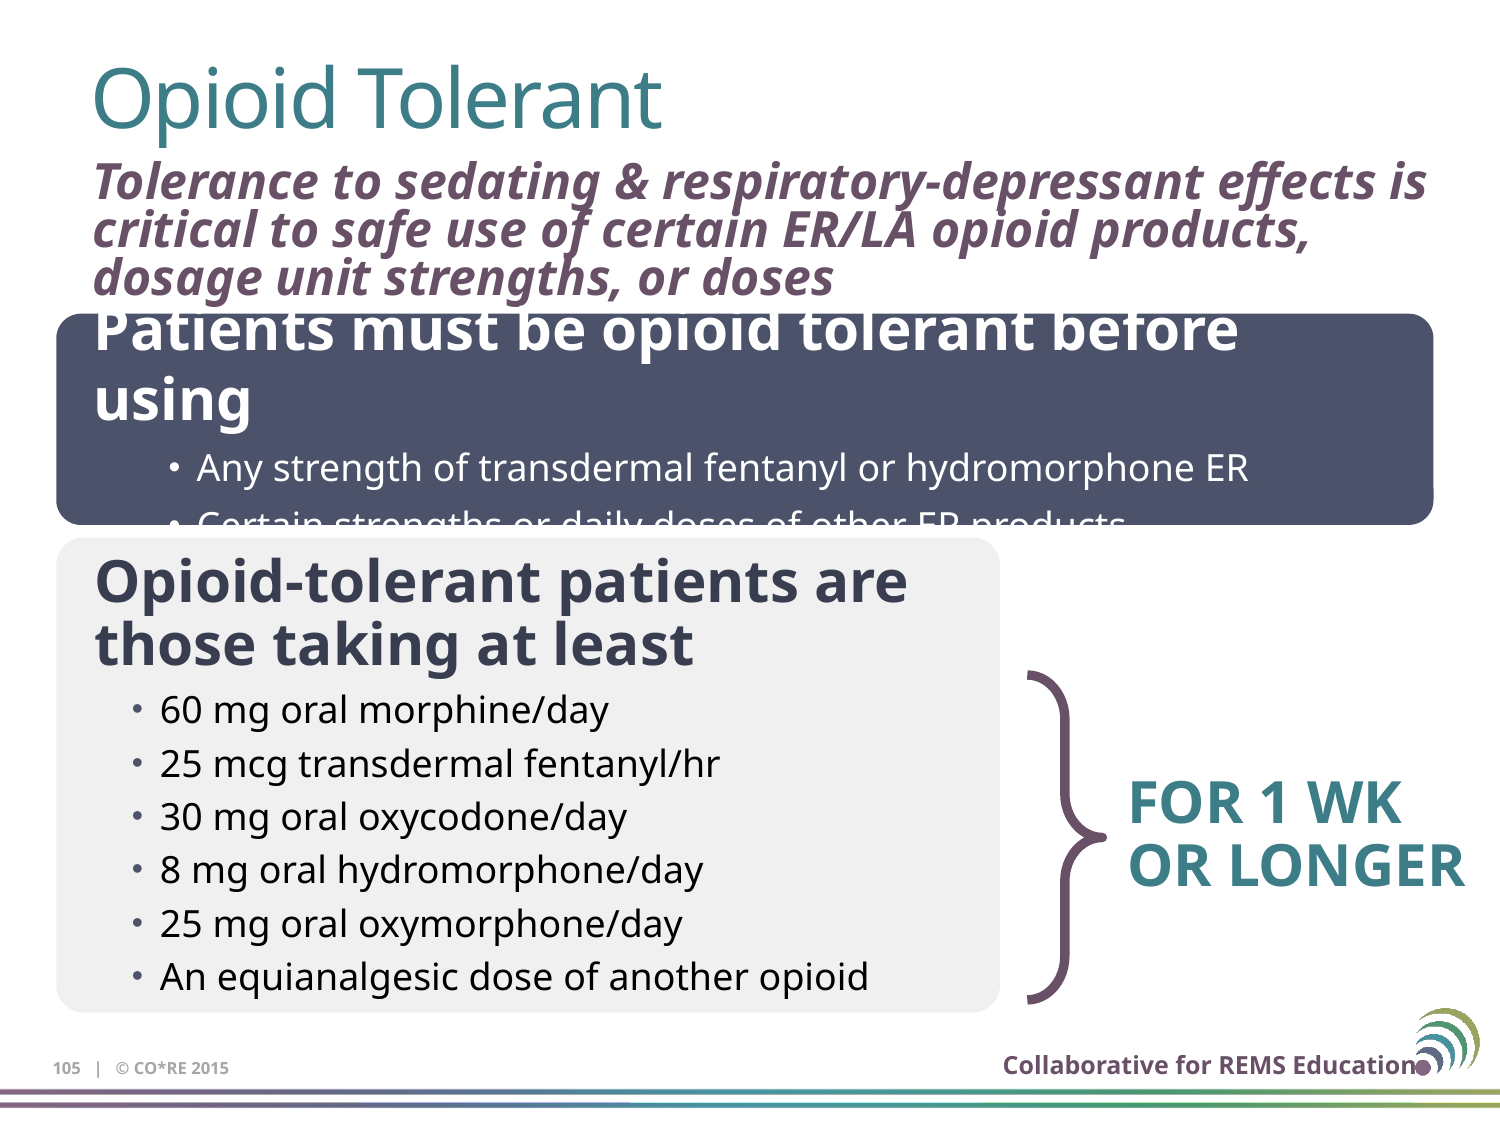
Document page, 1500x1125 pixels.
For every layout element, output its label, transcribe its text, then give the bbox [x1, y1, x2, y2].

text_box FOR 1 WK OR LONGER [1112, 765, 1263, 916]
text_box Patients must be opioid tolerant before using Any strength of transdermal fentanyl or hydromorphone ER Certain strengths or daily doses of other ER products [54, 311, 1436, 528]
text_box Opioid-tolerant patients are those taking at least 60 mg oral morphine/day 25 mcg transdermal fentanyl/hr 30 mg oral oxycodone/day 8 mg oral hydromorphone/day 25 mg oral oxymorphone/day An equianalgesic dose of another opioid [54, 535, 1003, 1015]
text_box [1027, 674, 1104, 1001]
slide_number 105 | © CO*RE 2015 [37, 1050, 300, 1089]
text_box Tolerance to sedating & respiratory-depressant effects is critical to safe use of certain ER/LA opioid products, dosage unit strengths, or doses [78, 153, 1475, 254]
title Opioid Tolerant [75, 37, 1425, 200]
picture [0, 1007, 1500, 1118]
